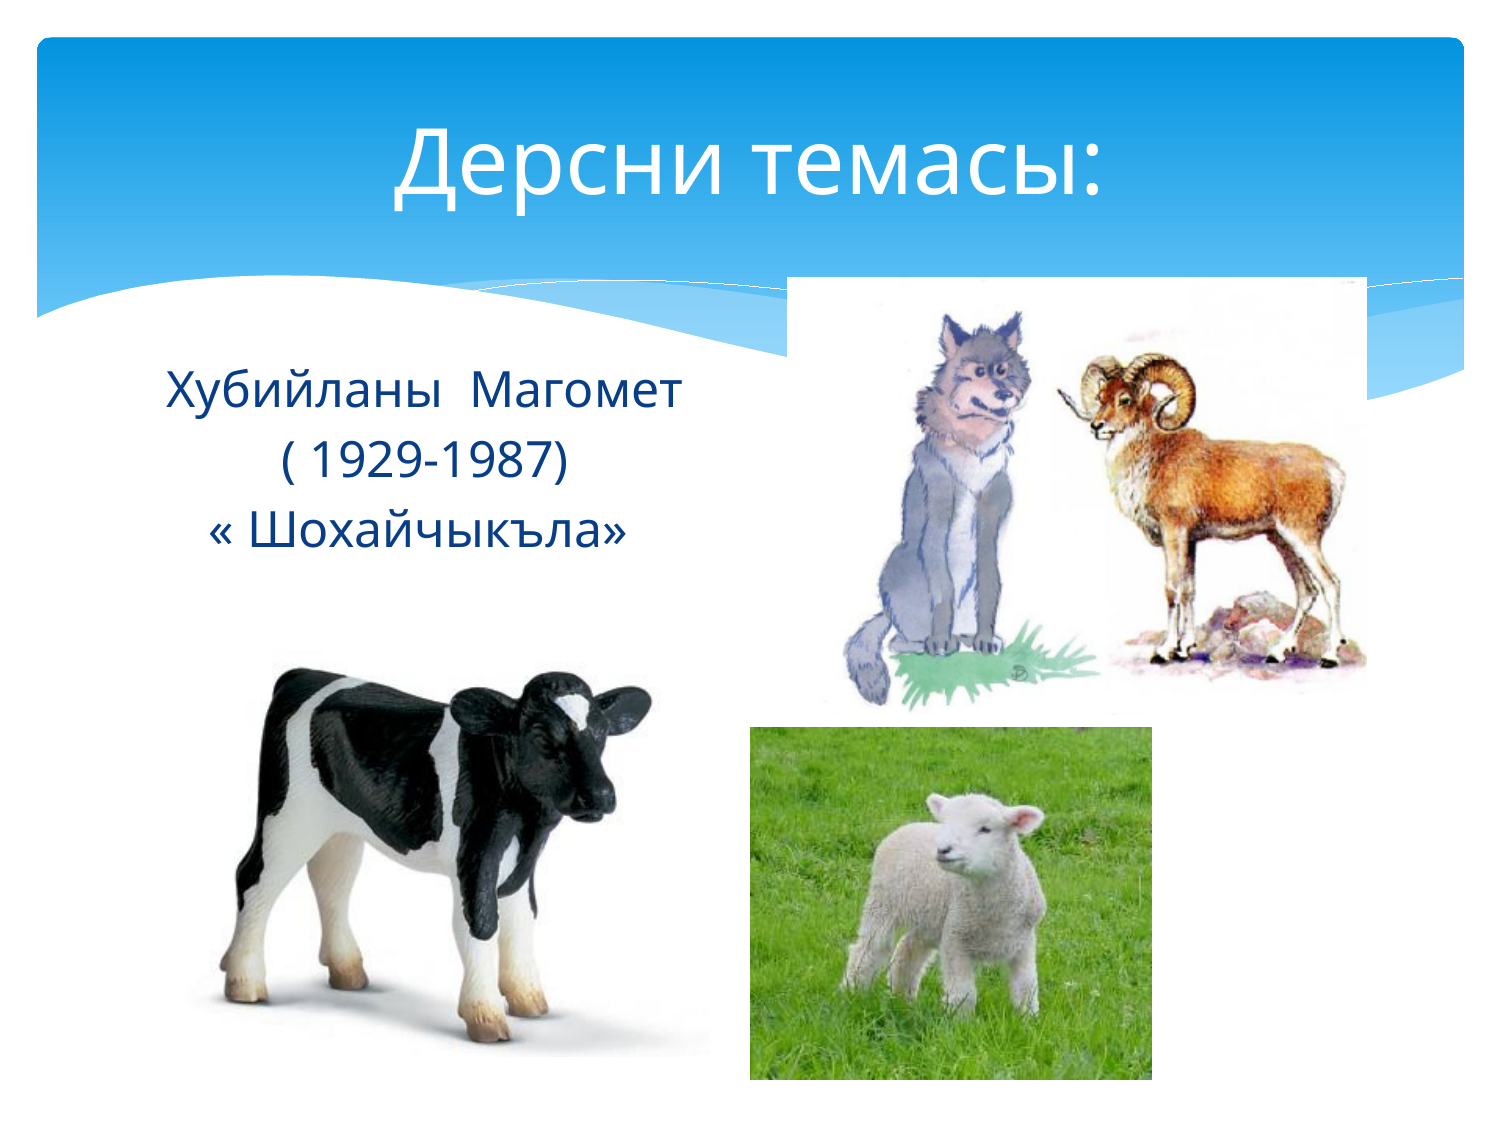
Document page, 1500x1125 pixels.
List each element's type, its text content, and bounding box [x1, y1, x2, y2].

picture [749, 726, 1152, 1081]
title Дерсни темасы: [74, 55, 1426, 262]
picture [787, 277, 1367, 716]
list Хубийланы Магомет ( 1929-1987) « Шохайчыкъла» [135, 349, 715, 1006]
picture [147, 650, 711, 1058]
